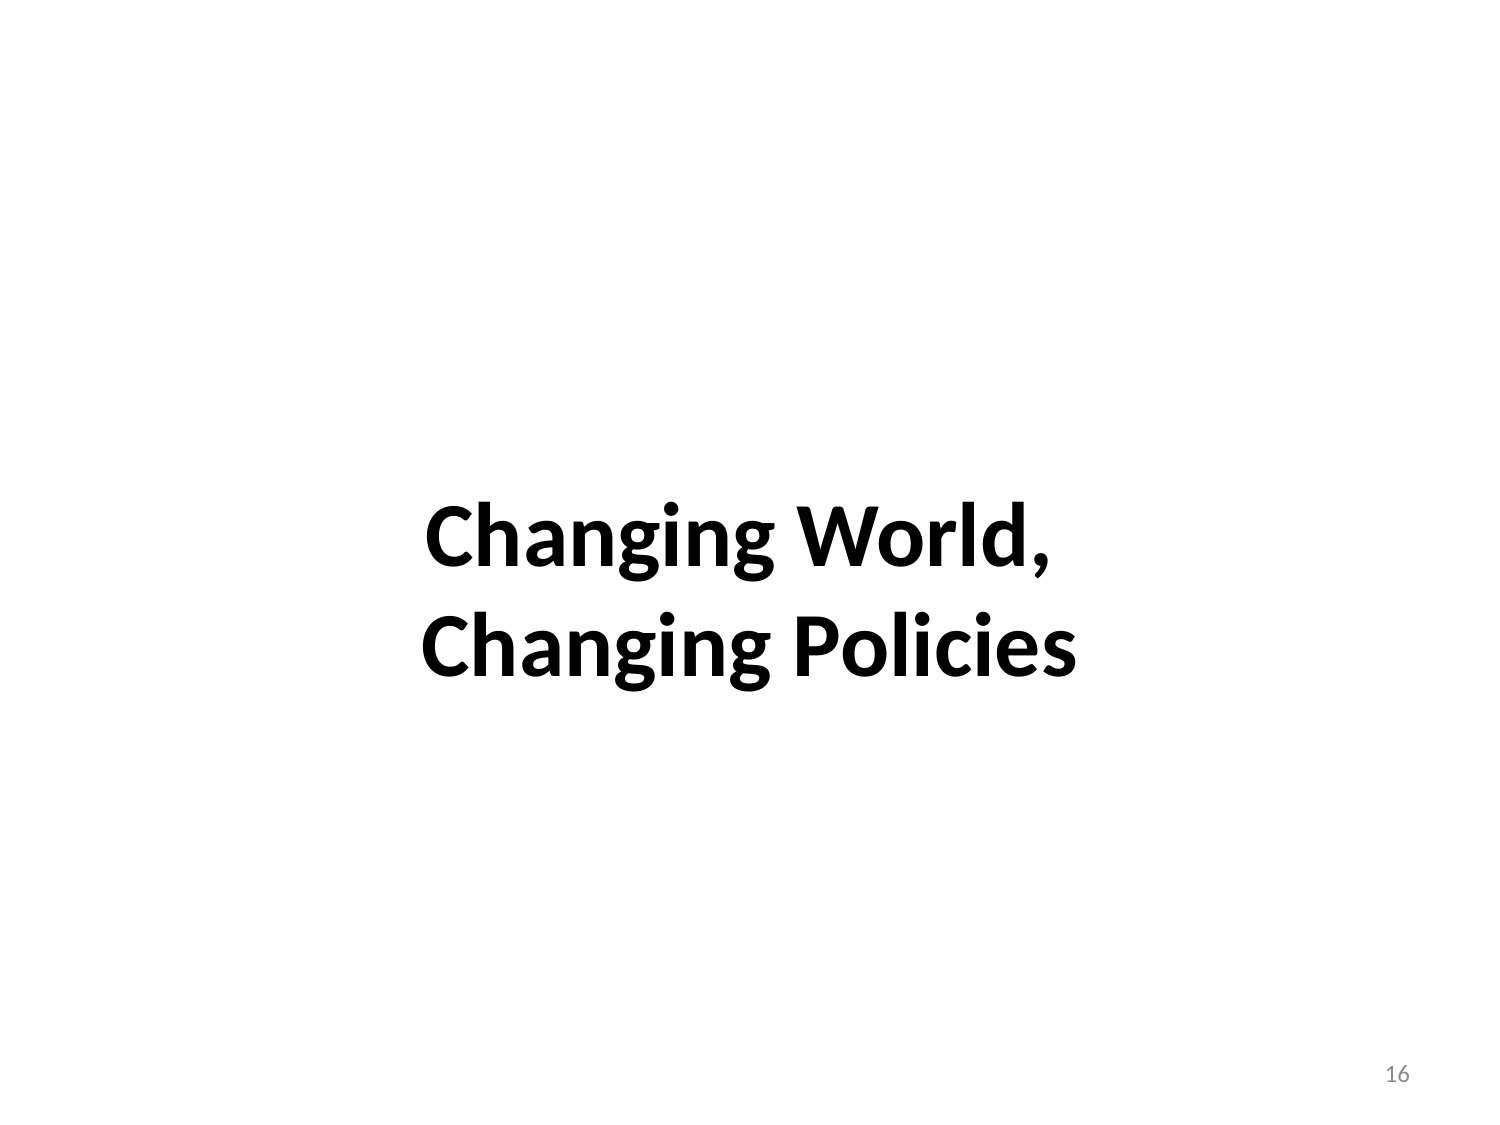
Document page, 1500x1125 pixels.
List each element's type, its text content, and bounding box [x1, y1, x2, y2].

title Changing World, Changing Policies [75, 45, 1425, 1125]
slide_number 16 [1074, 1042, 1425, 1103]
